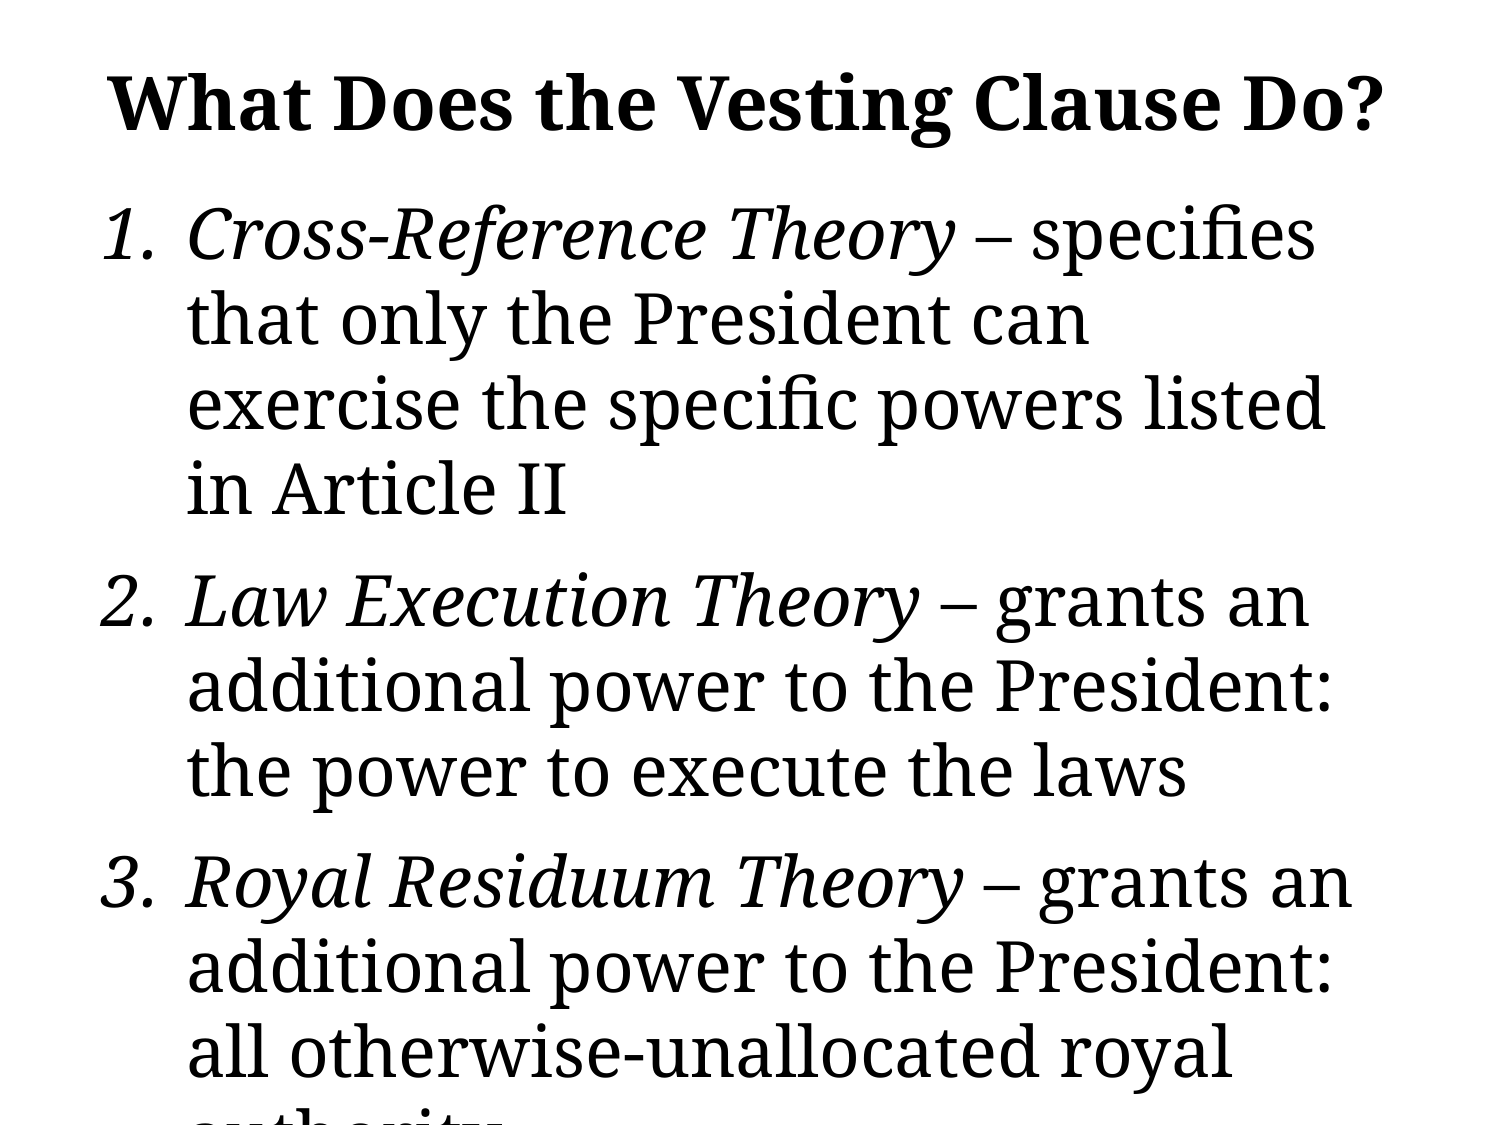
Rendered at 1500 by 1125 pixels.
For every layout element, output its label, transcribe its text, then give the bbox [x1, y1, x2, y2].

list Cross-Reference Theory – specifies that only the President can exercise the specific powers listed in Article II Law Execution Theory – grants an additional power to the President: the power to execute the laws Royal Residuum Theory – grants an additional power to the President: all otherwise-unallocated royal authority [86, 181, 1375, 1125]
title What Does the Vesting Clause Do? [47, 31, 1449, 170]
